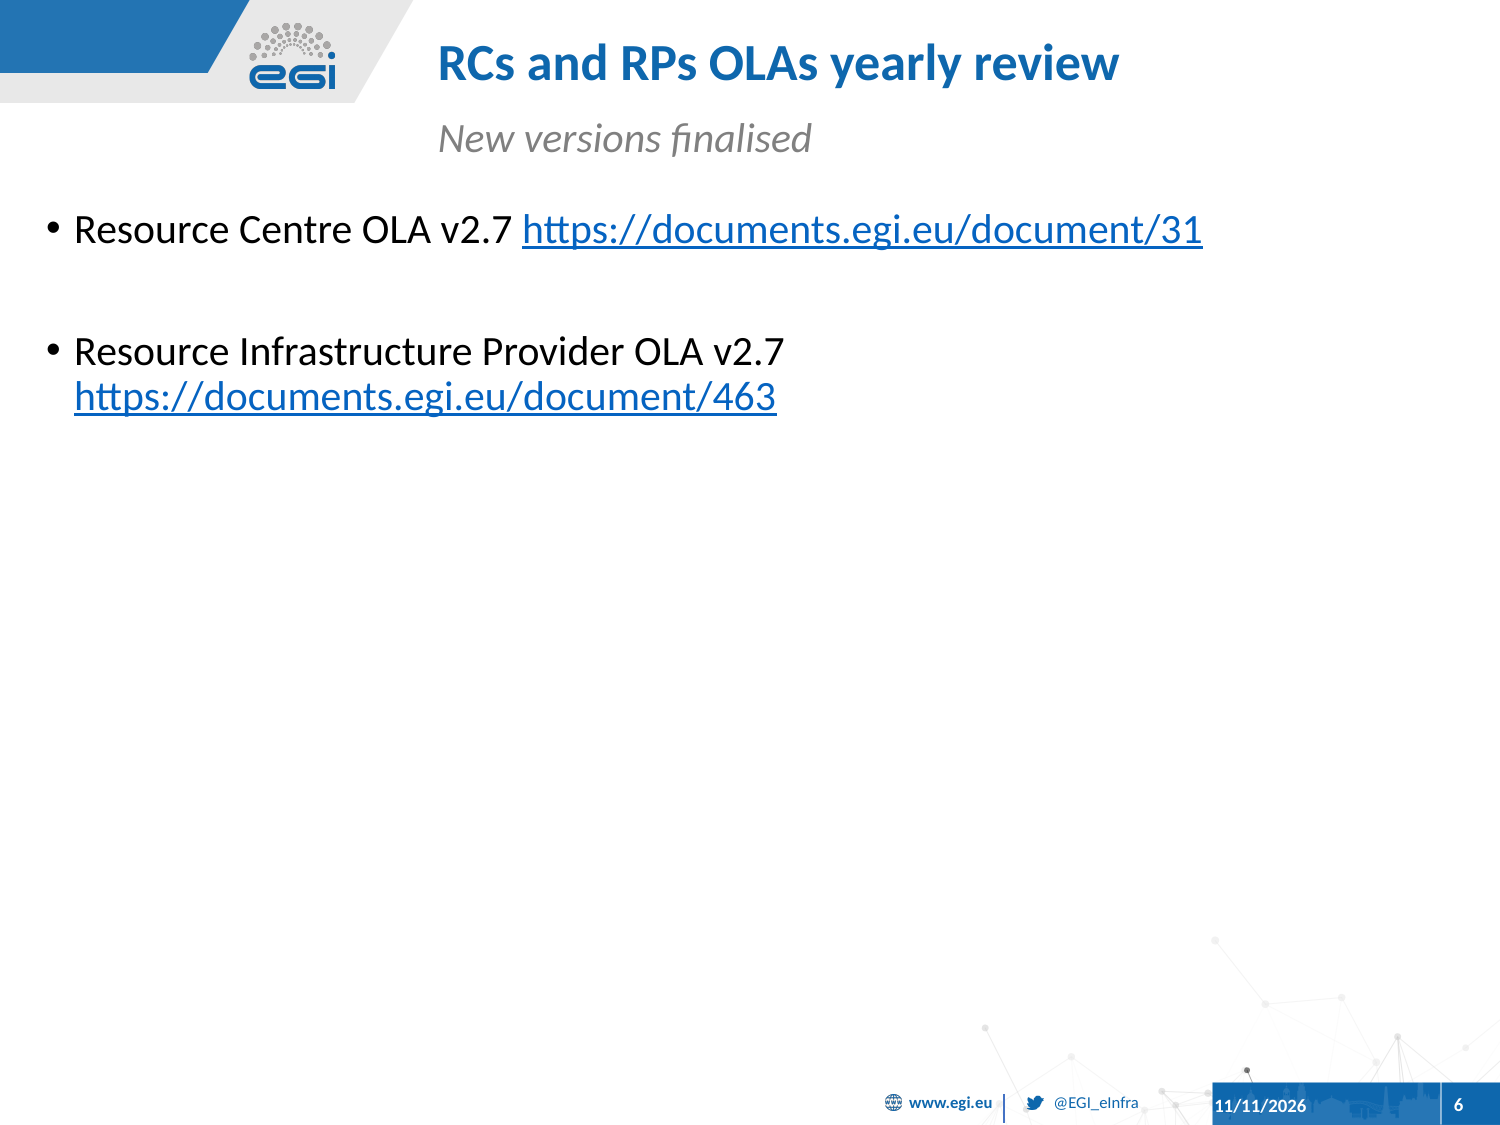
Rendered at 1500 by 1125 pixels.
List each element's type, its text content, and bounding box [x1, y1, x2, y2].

picture [0, 0, 1500, 1125]
subtitle New versions finalised [423, 103, 1199, 164]
title RCs and RPs OLAs yearly review [423, 27, 1199, 84]
list Resource Centre OLA v2.7 https://documents.egi.eu/document/31 Resource Infrastructure Provider OLA v2.7 https://documents.egi.eu/document/463 [31, 200, 1469, 1022]
